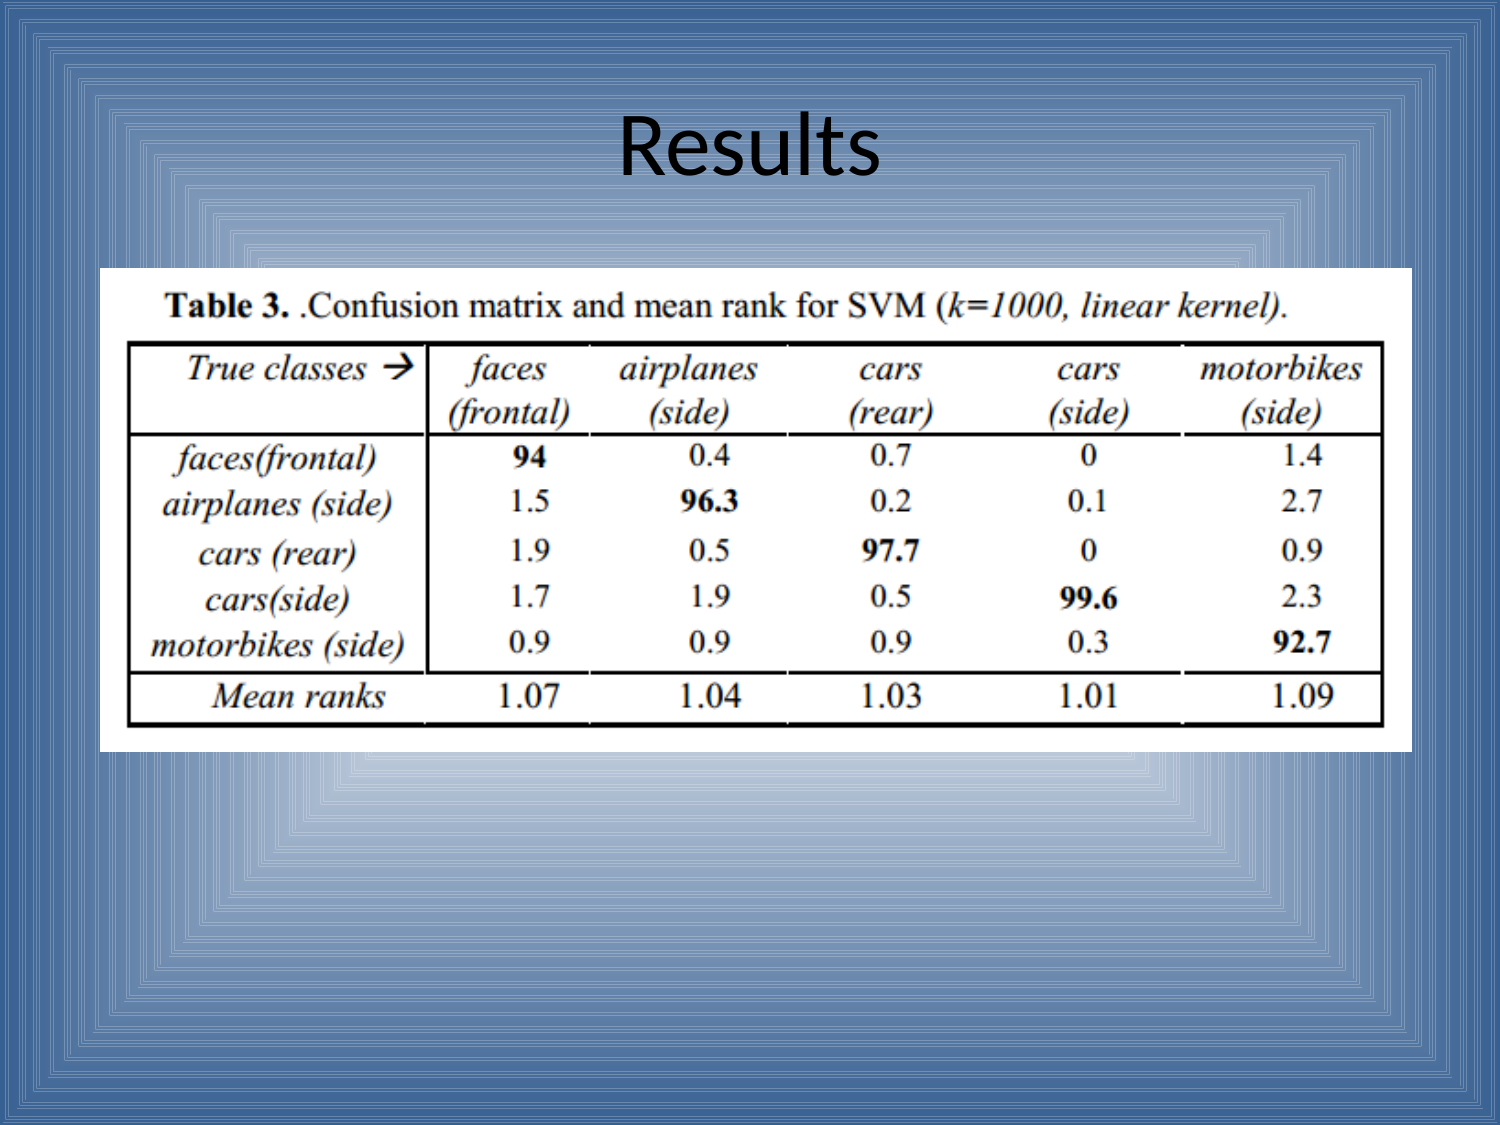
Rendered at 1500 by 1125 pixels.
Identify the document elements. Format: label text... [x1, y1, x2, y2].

picture [99, 267, 1412, 752]
title Results [75, 45, 1425, 233]
